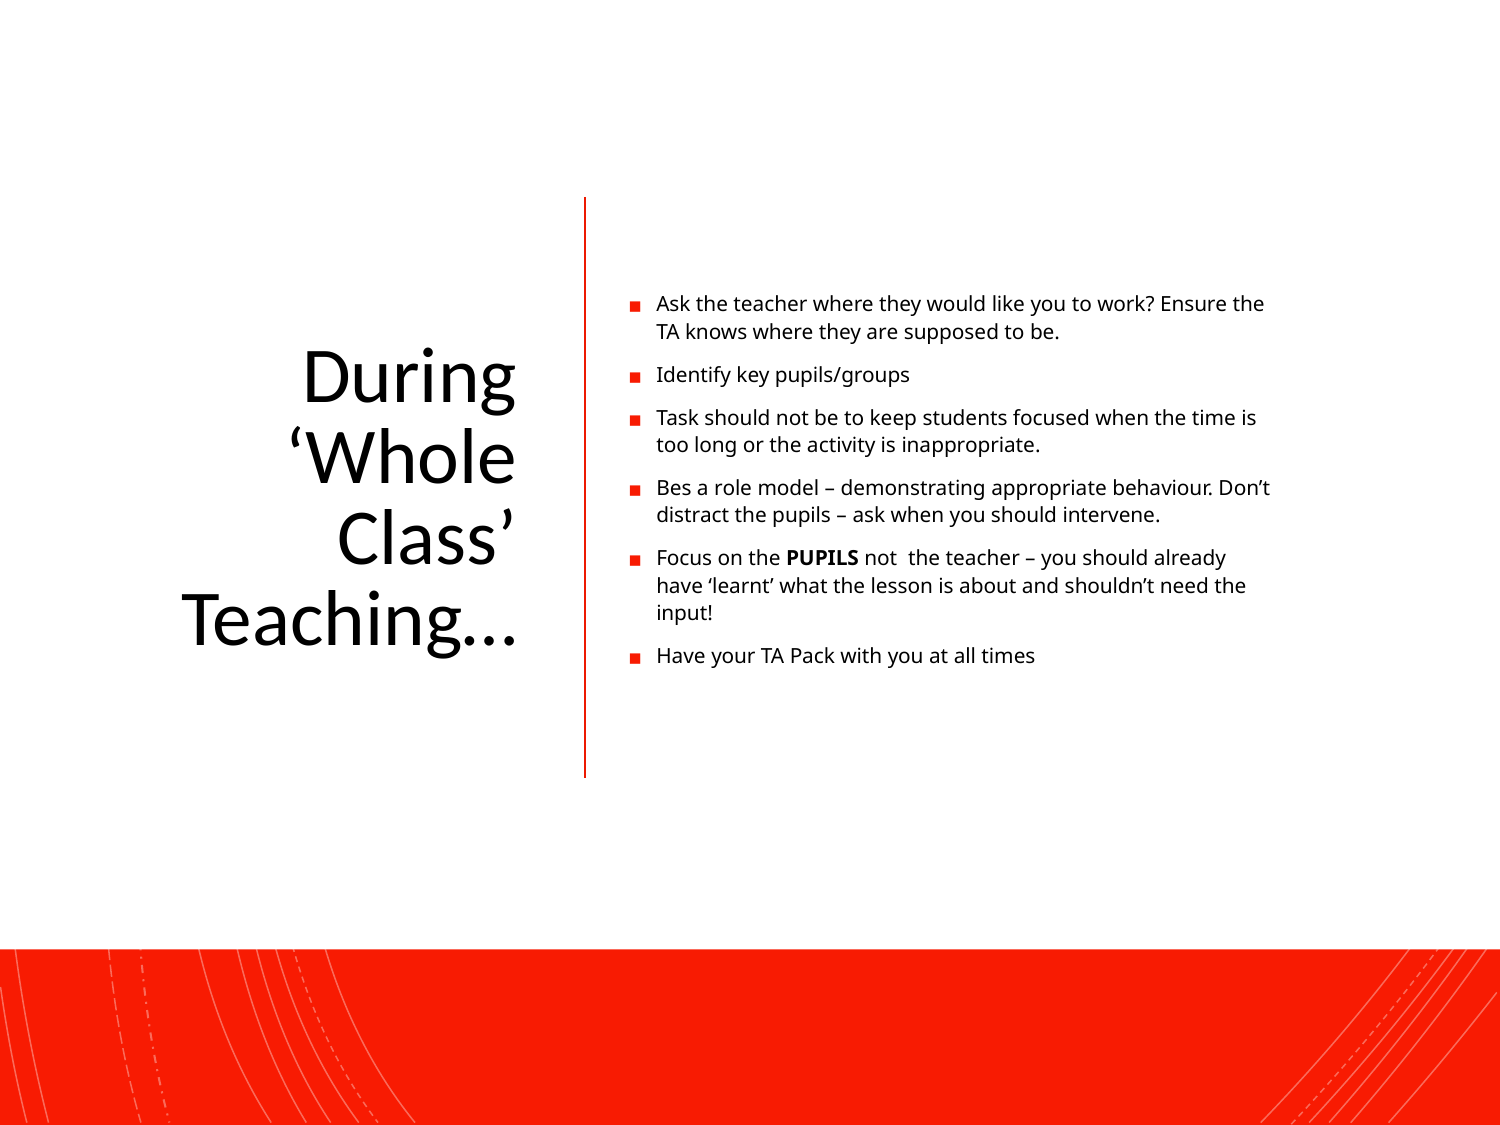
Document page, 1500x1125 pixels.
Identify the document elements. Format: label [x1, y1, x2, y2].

text_box [0, 0, 1498, 1125]
